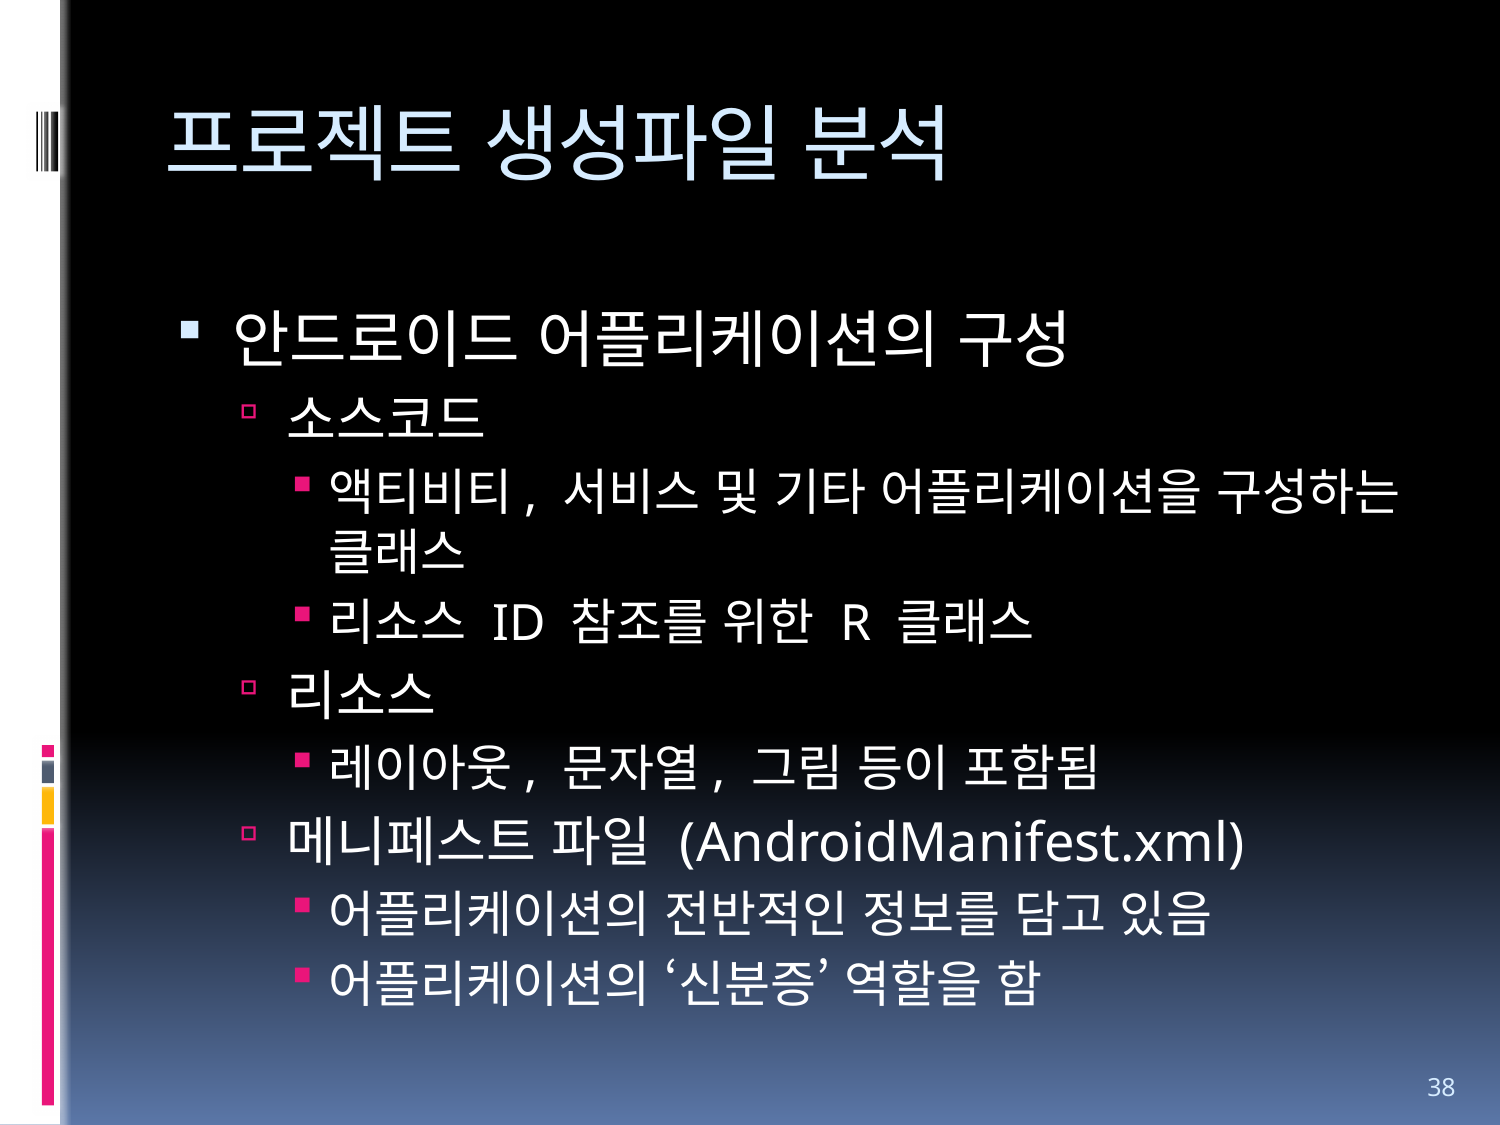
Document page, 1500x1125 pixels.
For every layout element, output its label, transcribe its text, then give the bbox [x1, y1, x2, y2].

list 안드로이드 어플리케이션의 구성 소스코드 액티비티, 서비스 및 기타 어플리케이션을 구성하는 클래스 리소스 ID 참조를 위한 R 클래스 리소스 레이아웃, 문자열, 그림 등이 포함됨 메니페스트 파일 (AndroidManifest.xml) 어플리케이션의 전반적인 정보를 담고 있음 어플리케이션의 ‘신분증’ 역할을 함 [150, 292, 1425, 1043]
title 프로젝트 생성파일 분석 [150, 83, 1425, 234]
slide_number 38 [1412, 1052, 1488, 1113]
